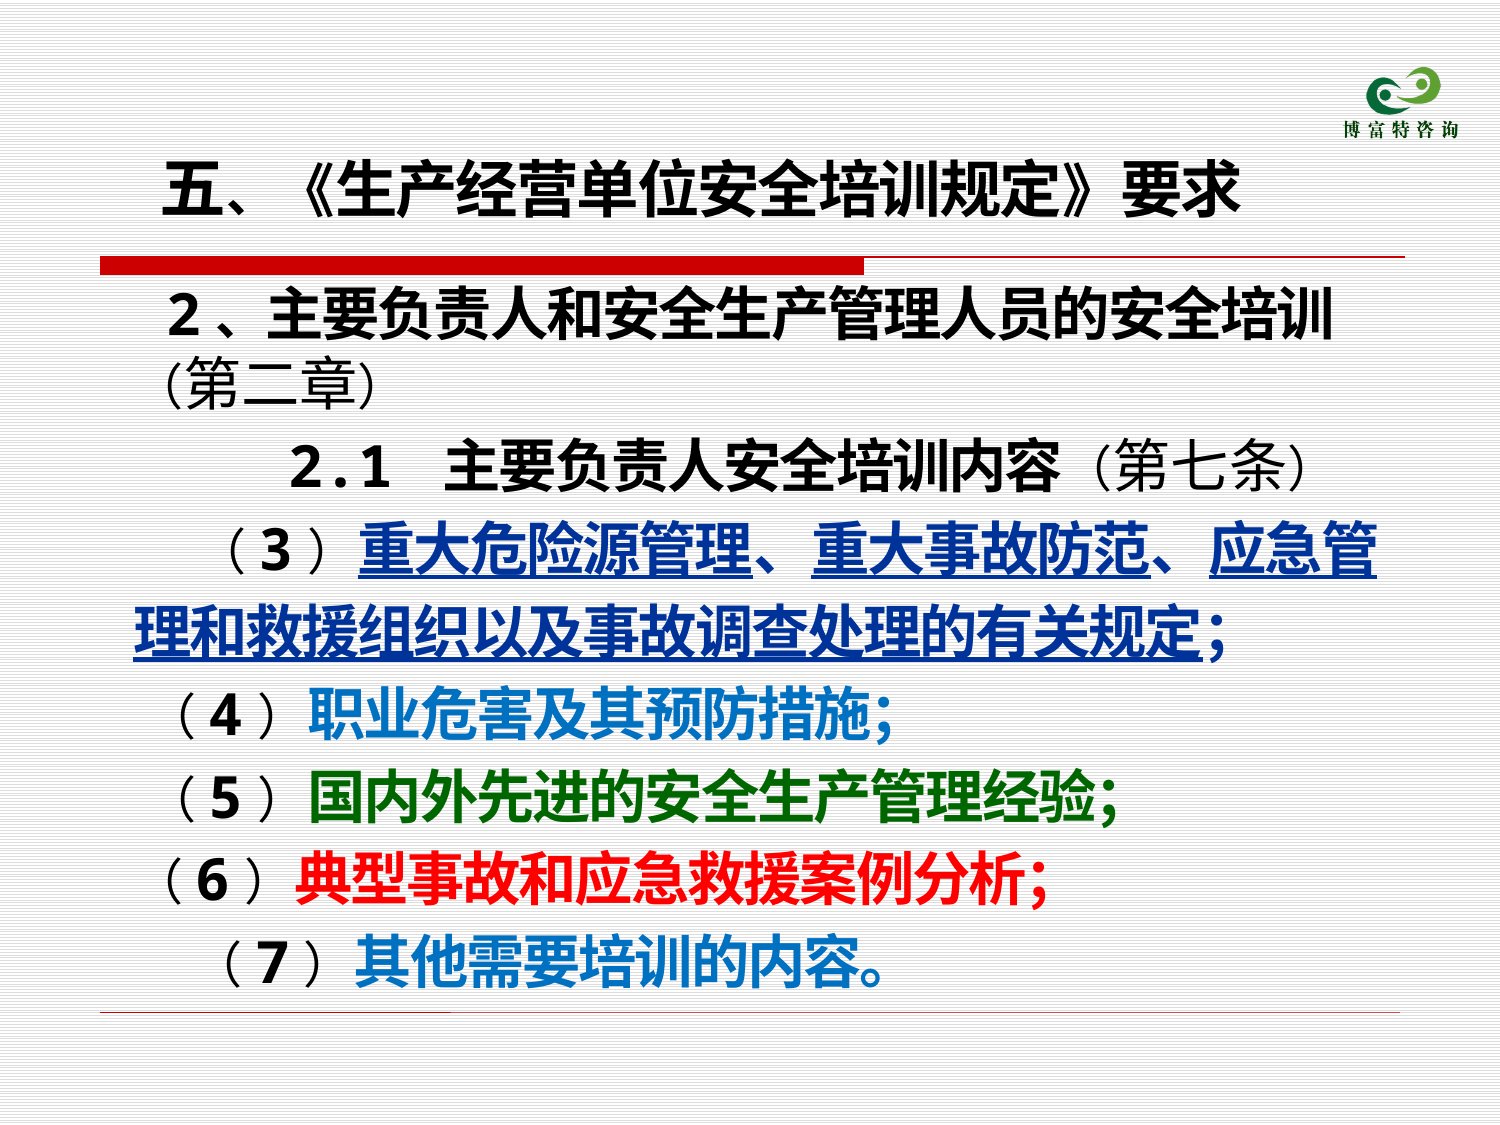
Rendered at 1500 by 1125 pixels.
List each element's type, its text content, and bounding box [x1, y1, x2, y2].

text_box 五、《生产经营单位安全培训规定》要求 [53, 148, 1383, 233]
list 2、主要负责人和安全生产管理人员的安全培训（第二章） 2.1 主要负责人安全培训内容（第七条） （3）重大危险源管理、重大事故防范、应急管理和救援组织以及事故调查处理的有关规定； （4）职业危害及其预防措施； （5）国内外先进的安全生产管理经验； （6）典型事故和应急救援案例分析； （7）其他需要培训的内容。 [40, 269, 1419, 1012]
picture [1329, 66, 1477, 141]
